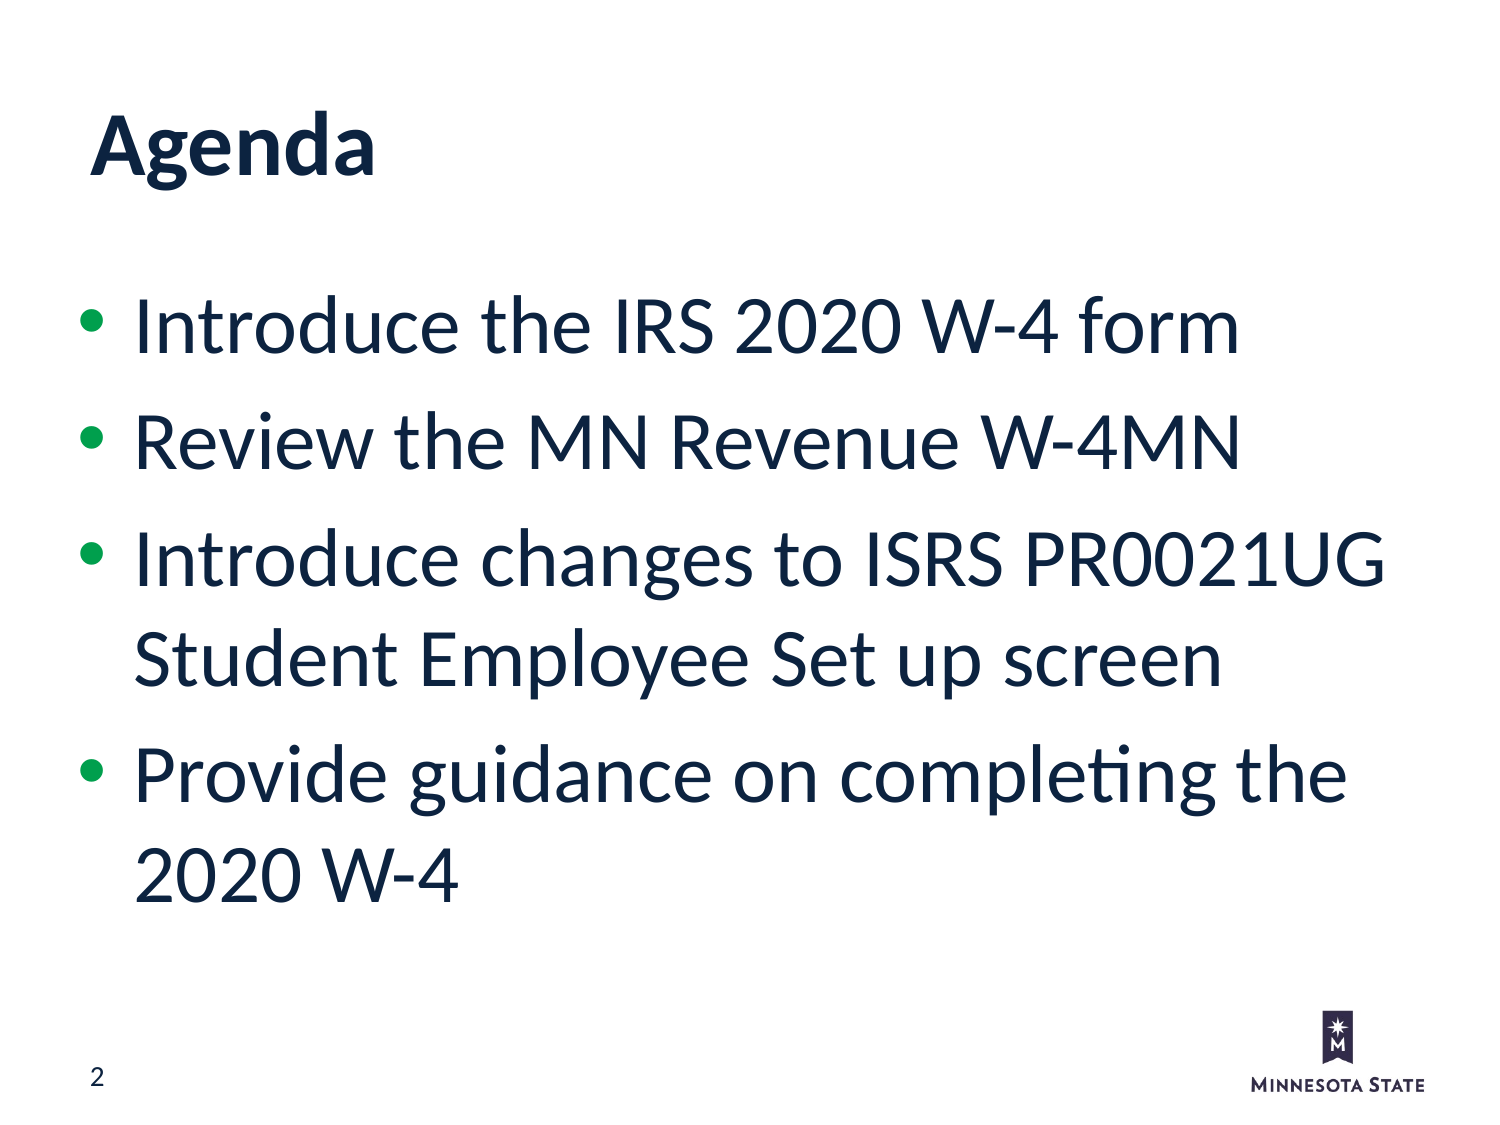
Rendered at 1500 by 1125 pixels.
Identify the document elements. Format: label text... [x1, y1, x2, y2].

picture [1175, 999, 1500, 1110]
title Agenda [75, 45, 1425, 233]
list Introduce the IRS 2020 W-4 form Review the MN Revenue W-4MN Introduce changes to ISRS PR0021UG Student Employee Set up screen Provide guidance on completing the 2020 W-4 [62, 262, 1413, 975]
